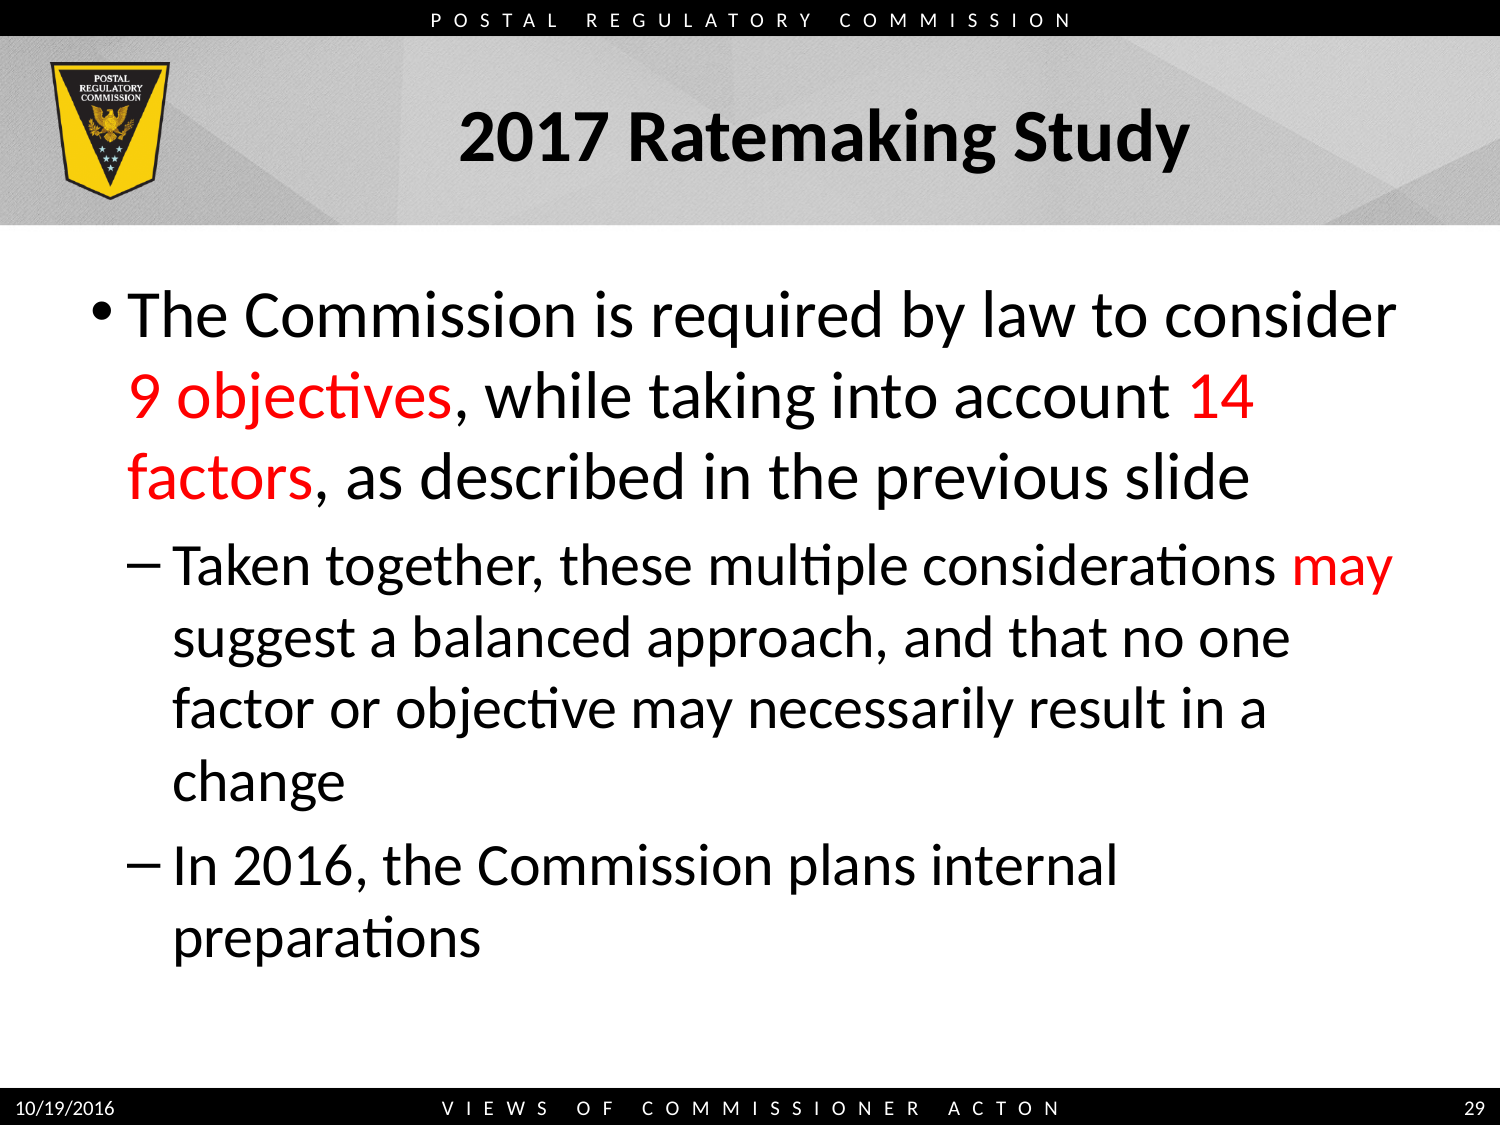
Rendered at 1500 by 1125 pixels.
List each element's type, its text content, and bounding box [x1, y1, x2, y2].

slide_number 29 [1149, 1087, 1500, 1125]
title 2017 Ratemaking Study [225, 37, 1425, 225]
list The Commission is required by law to consider 9 objectives, while taking into account 14 factors, as described in the previous slide Taken together, these multiple considerations may suggest a balanced approach, and that no one factor or objective may necessarily result in a change In 2016, the Commission plans internal preparations [75, 262, 1425, 1038]
picture [0, 0, 1500, 1125]
footer VIEWS OF COMMISSIONER ACTON [375, 1087, 1125, 1125]
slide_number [0, 1087, 350, 1125]
